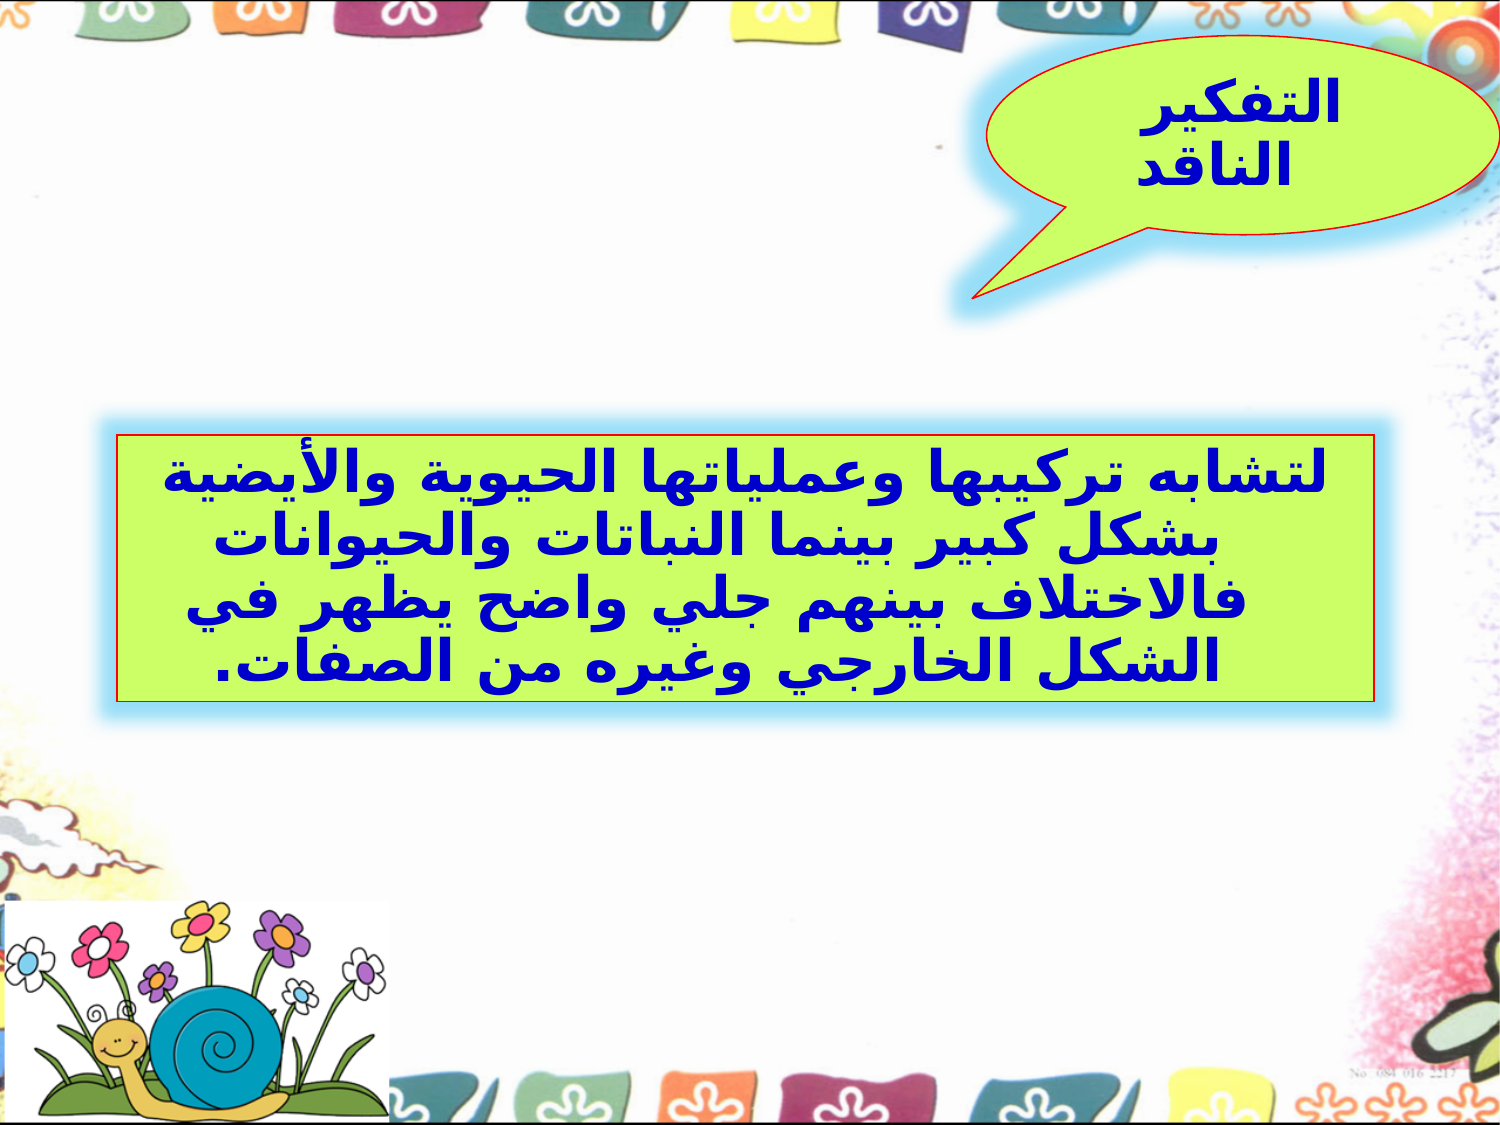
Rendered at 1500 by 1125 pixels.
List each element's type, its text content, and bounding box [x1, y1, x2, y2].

text_box لتشابه تركيبها وعملياتها الحيوية والأيضية بشكل كبير بينما النباتات والحيوانات فالاختلاف بينهم جلي واضح يظهر في الشكل الخارجي وغيره من الصفات. [117, 435, 1374, 702]
picture [0, 0, 1500, 1125]
text_box التفكير الناقد [971, 35, 1500, 299]
